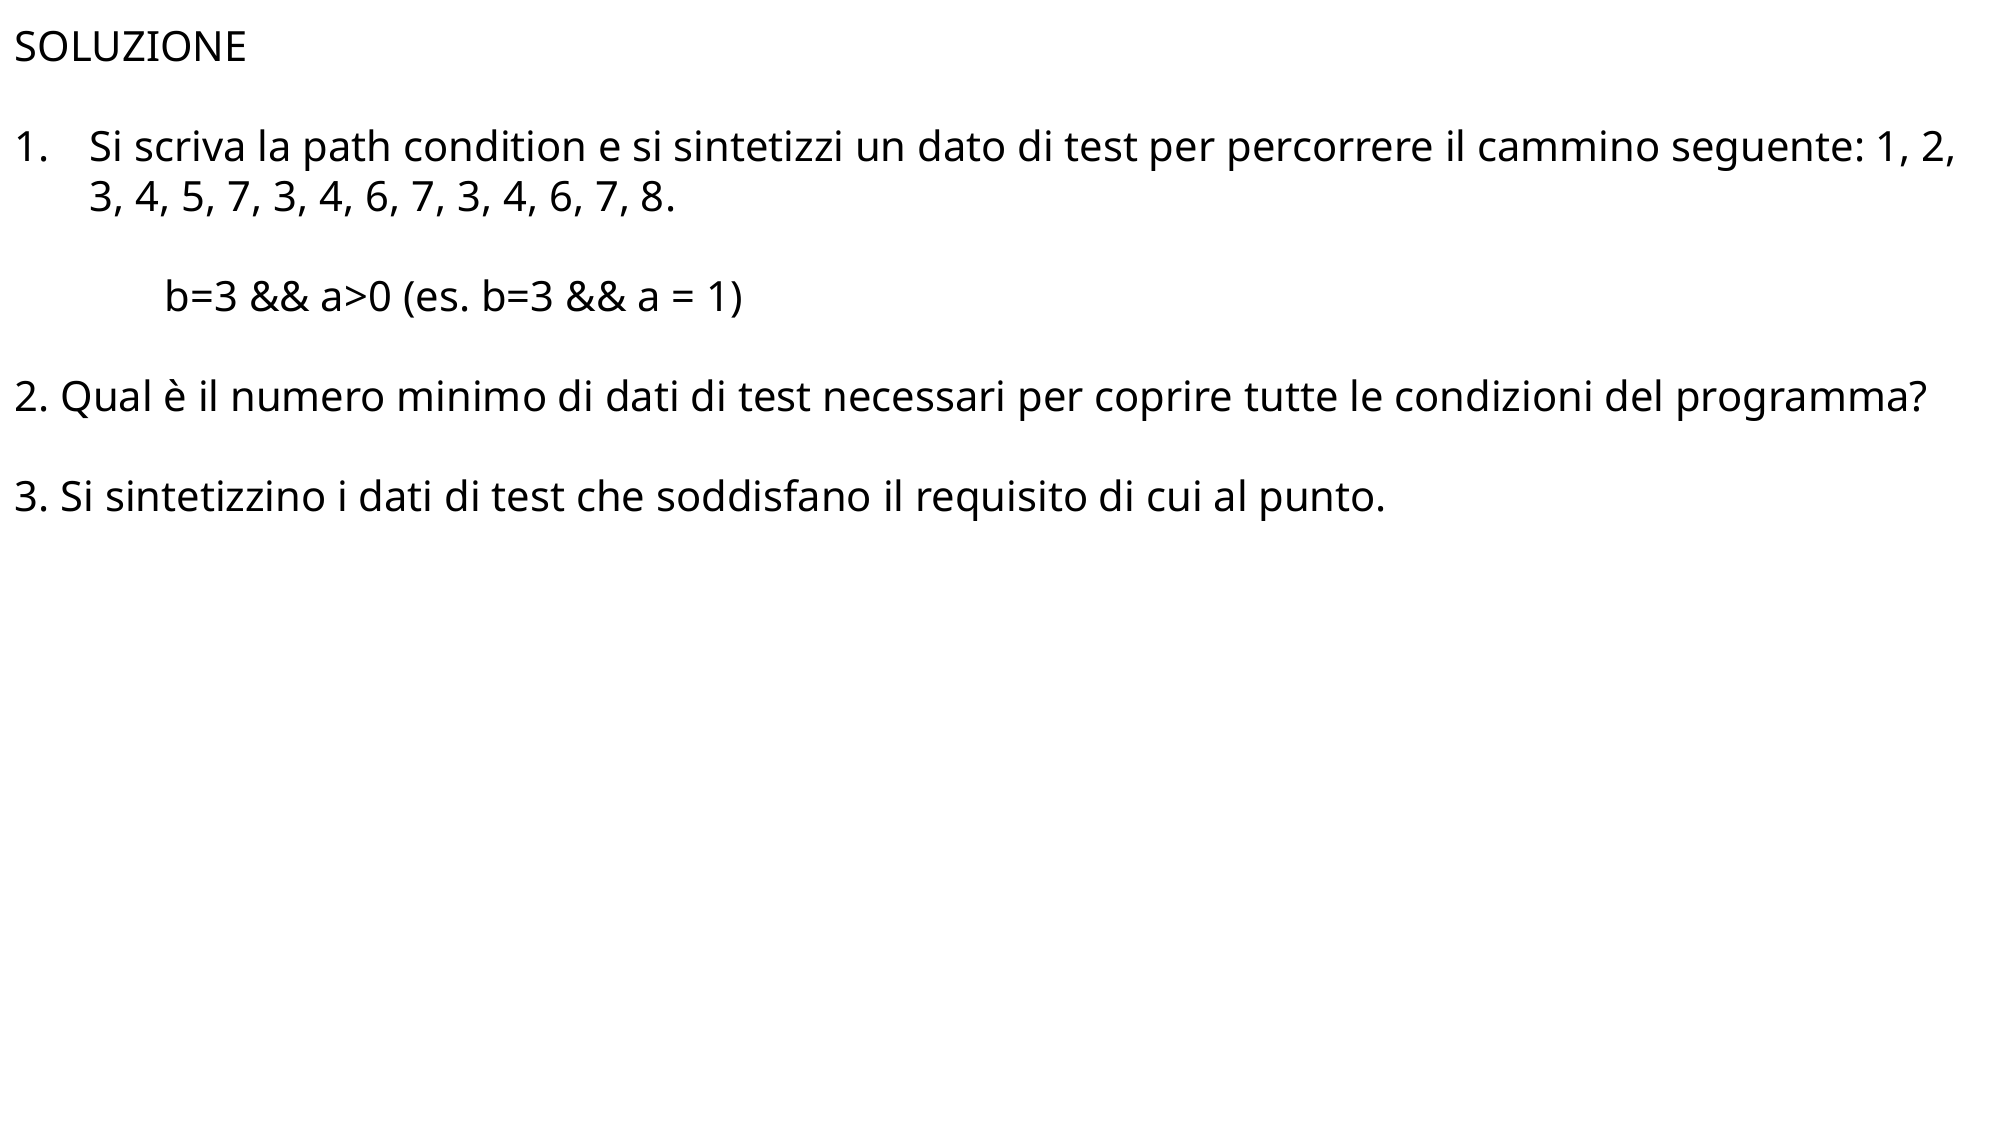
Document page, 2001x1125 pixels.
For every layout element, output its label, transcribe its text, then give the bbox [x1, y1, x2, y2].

text_box SOLUZIONE Si scriva la path condition e si sintetizzi un dato di test per percorrere il cammino seguente: 1, 2, 3, 4, 5, 7, 3, 4, 6, 7, 3, 4, 6, 7, 8. b=3 && a>0 (es. b=3 && a = 1) 2. Qual è il numero minimo di dati di test necessari per coprire tutte le condizioni del programma? 3. Si sintetizzino i dati di test che soddisfano il requisito di cui al punto. [0, 12, 2000, 528]
